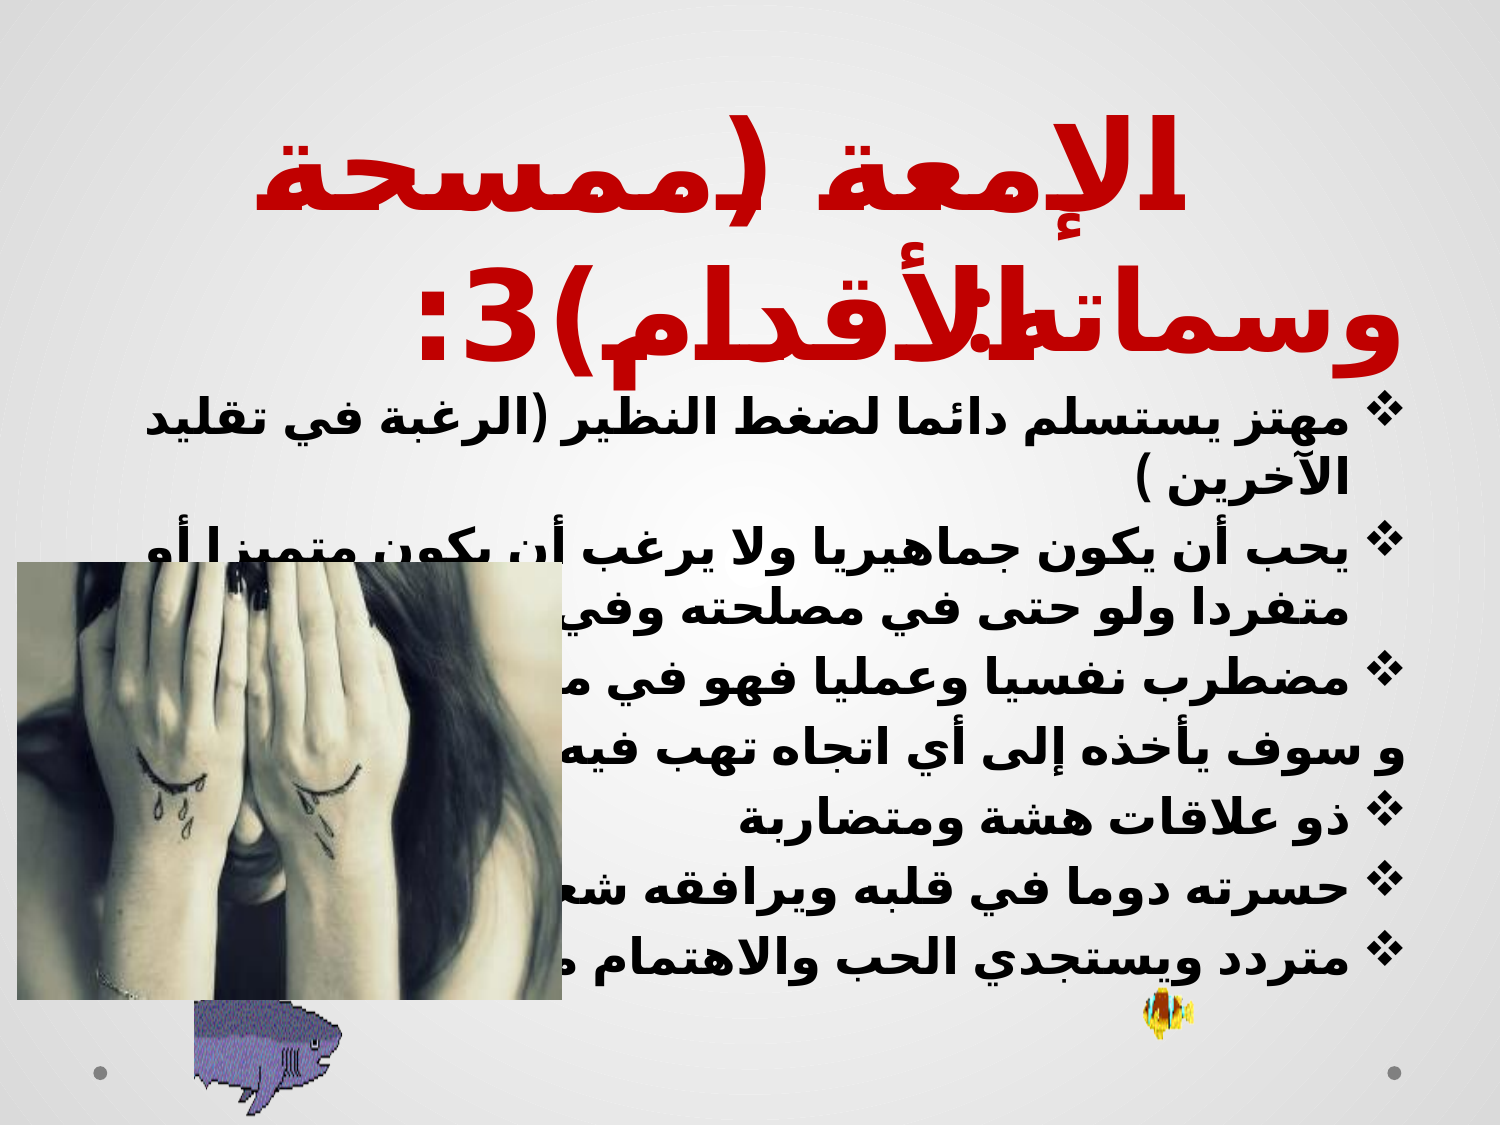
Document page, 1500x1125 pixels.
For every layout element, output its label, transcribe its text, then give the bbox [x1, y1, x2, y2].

picture [17, 562, 1309, 1125]
text_box الإمعة (ممسحة الأقدام)3: [135, 78, 1309, 393]
list وسماته: مهتز يستسلم دائما لضغط النظير (الرغبة في تقليد الآخرين ) يحب أن يكون جماهيريا ولا يرغب أن يكون متميزا أو متفردا ولو حتى في مصلحته وفي الطريق الصحيح مضطرب نفسيا وعمليا فهو في مربع متقلب و سوف يأخذه إلى أي اتجاه تهب فيه الرياح ذو علاقات هشة ومتضاربة حسرته دوما في قلبه ويرافقه شعور دائم بالهضم متردد ويستجدي الحب والاهتمام من الآخرين [76, 231, 1424, 1071]
